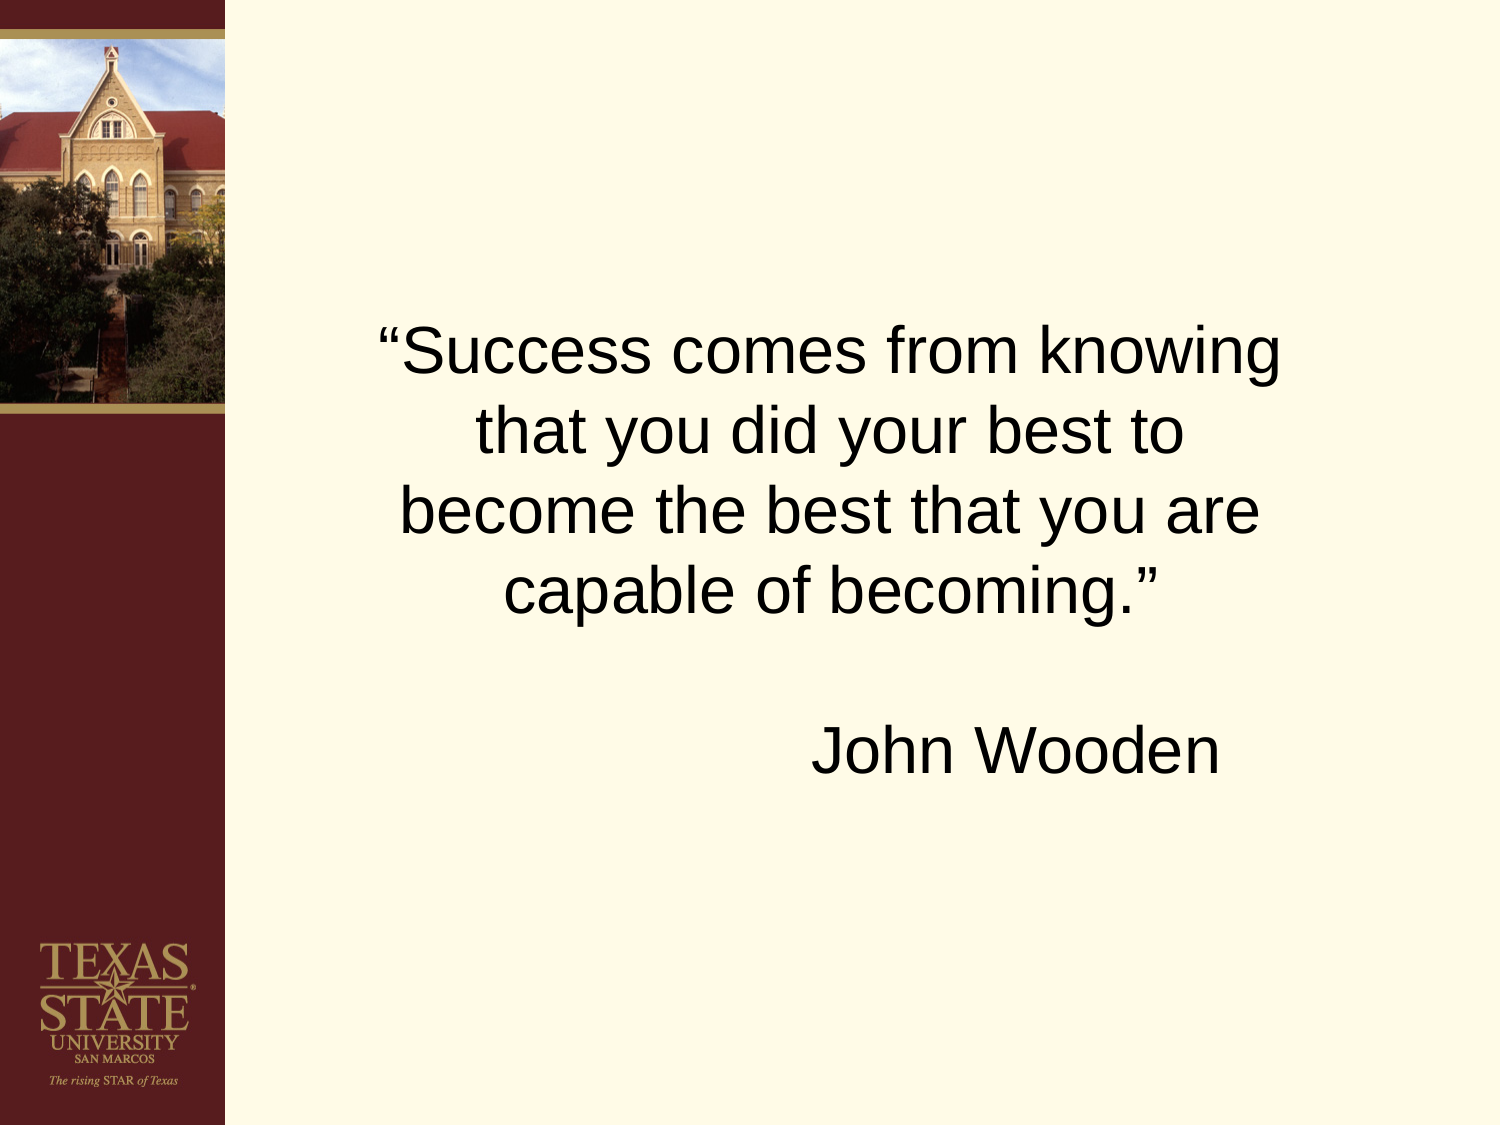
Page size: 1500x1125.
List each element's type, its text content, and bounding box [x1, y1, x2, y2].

picture [0, 0, 225, 1125]
text_box “Success comes from knowing that you did your best to become the best that you are capable of becoming.” John Wooden [362, 299, 1300, 795]
